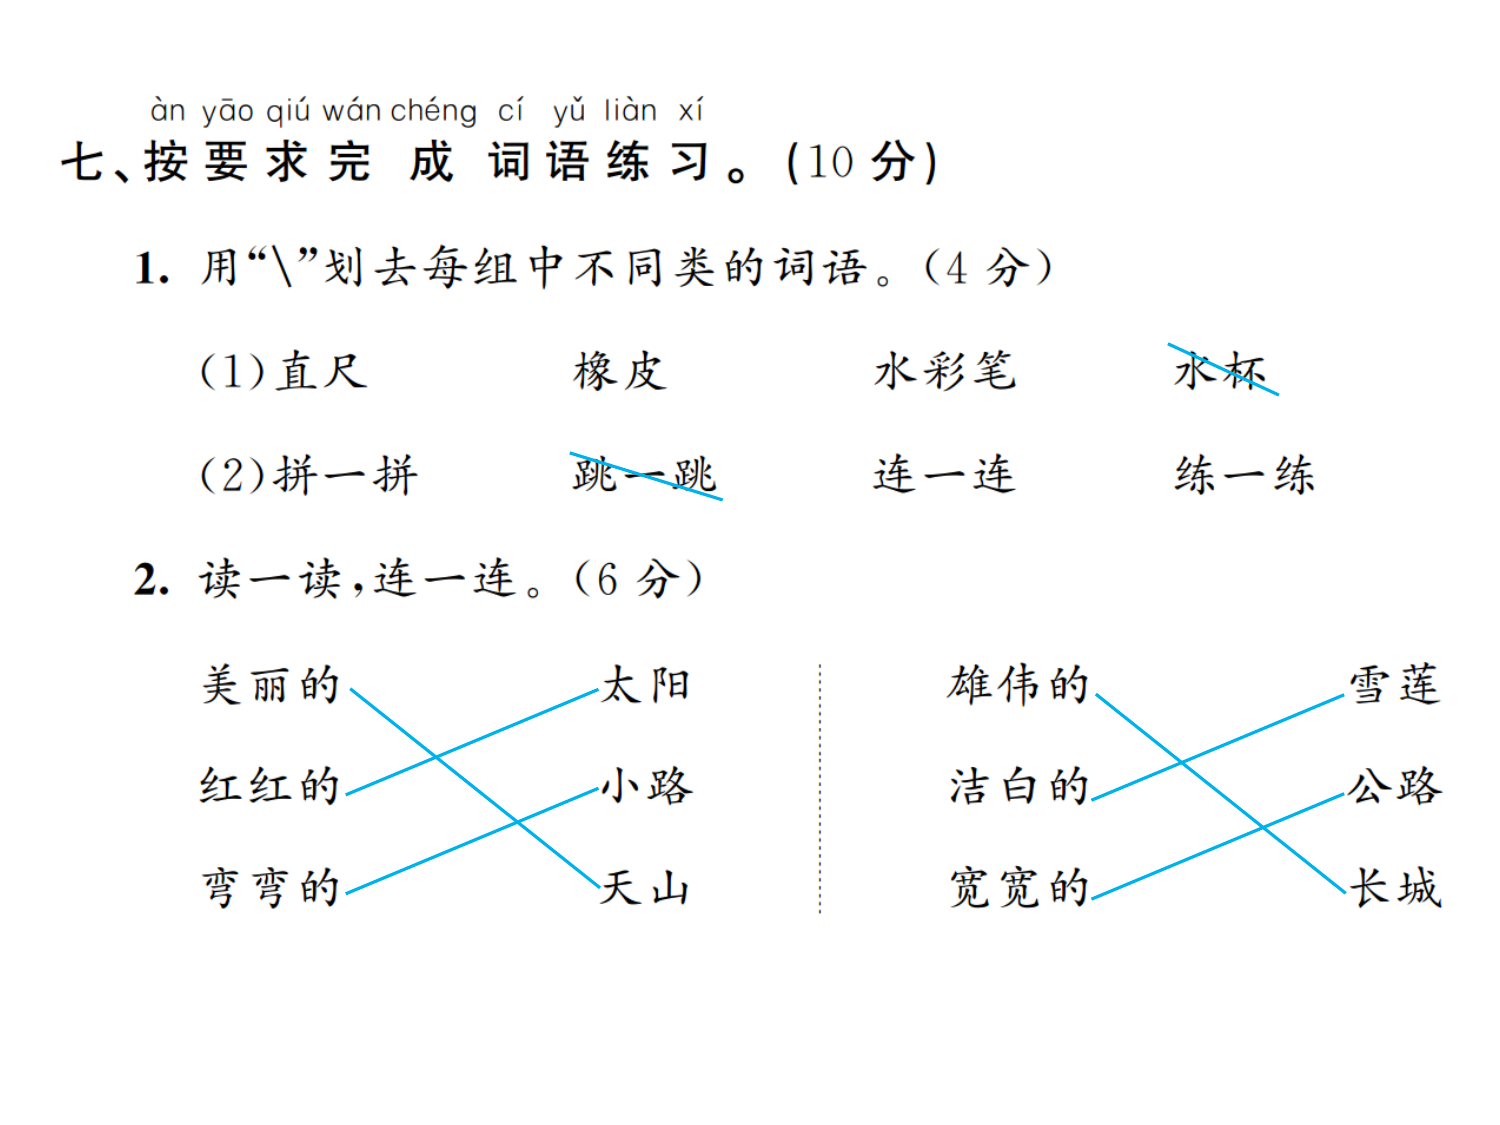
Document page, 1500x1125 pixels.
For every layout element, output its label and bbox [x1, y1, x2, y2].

text_box [345, 689, 599, 788]
text_box [345, 788, 599, 894]
text_box [1091, 793, 1345, 900]
text_box [1091, 694, 1345, 793]
text_box [1167, 343, 1279, 396]
text_box [569, 452, 723, 500]
picture [41, 89, 1459, 924]
